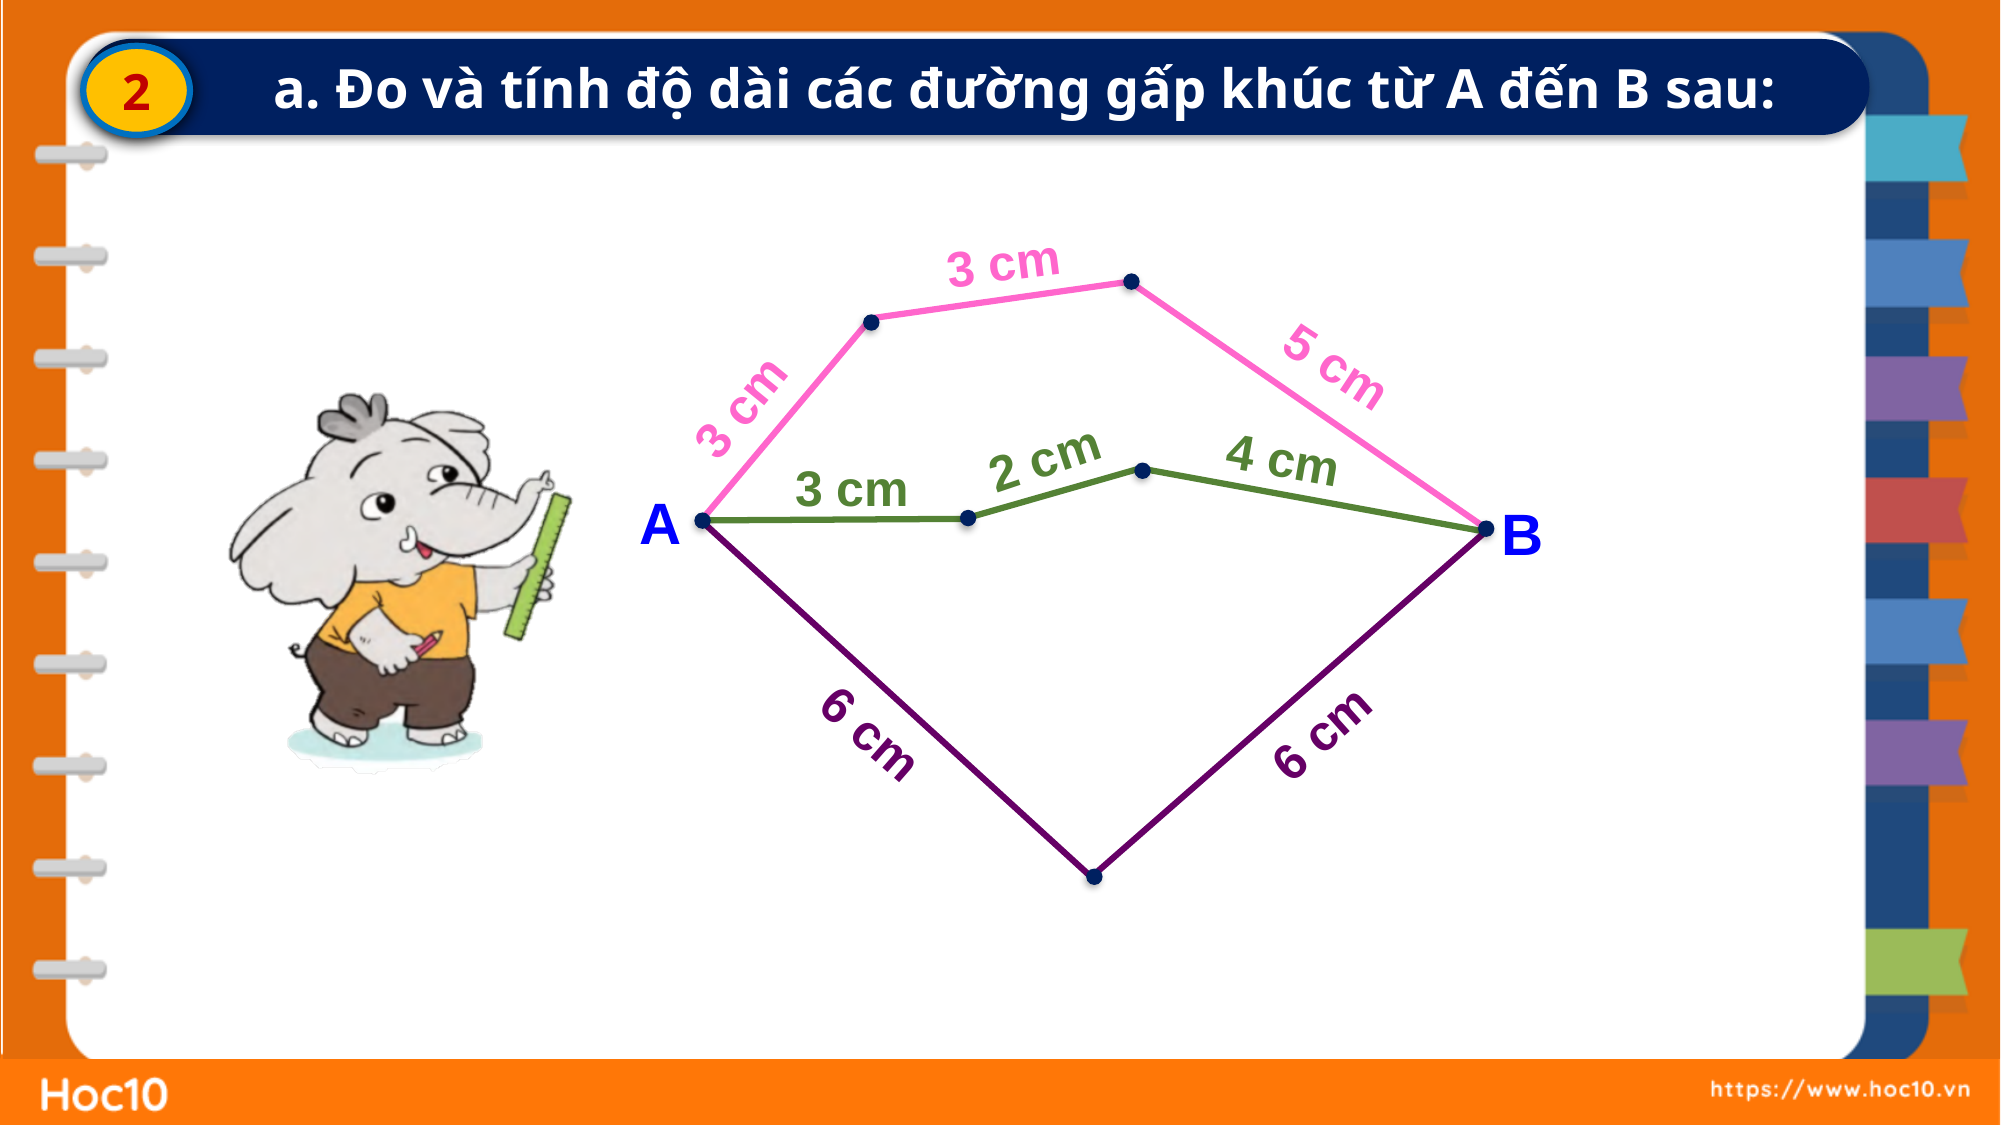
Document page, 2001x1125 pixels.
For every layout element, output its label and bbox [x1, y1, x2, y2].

text_box [624, 273, 1607, 886]
picture [0, 0, 2001, 1125]
text_box [82, 38, 1870, 136]
